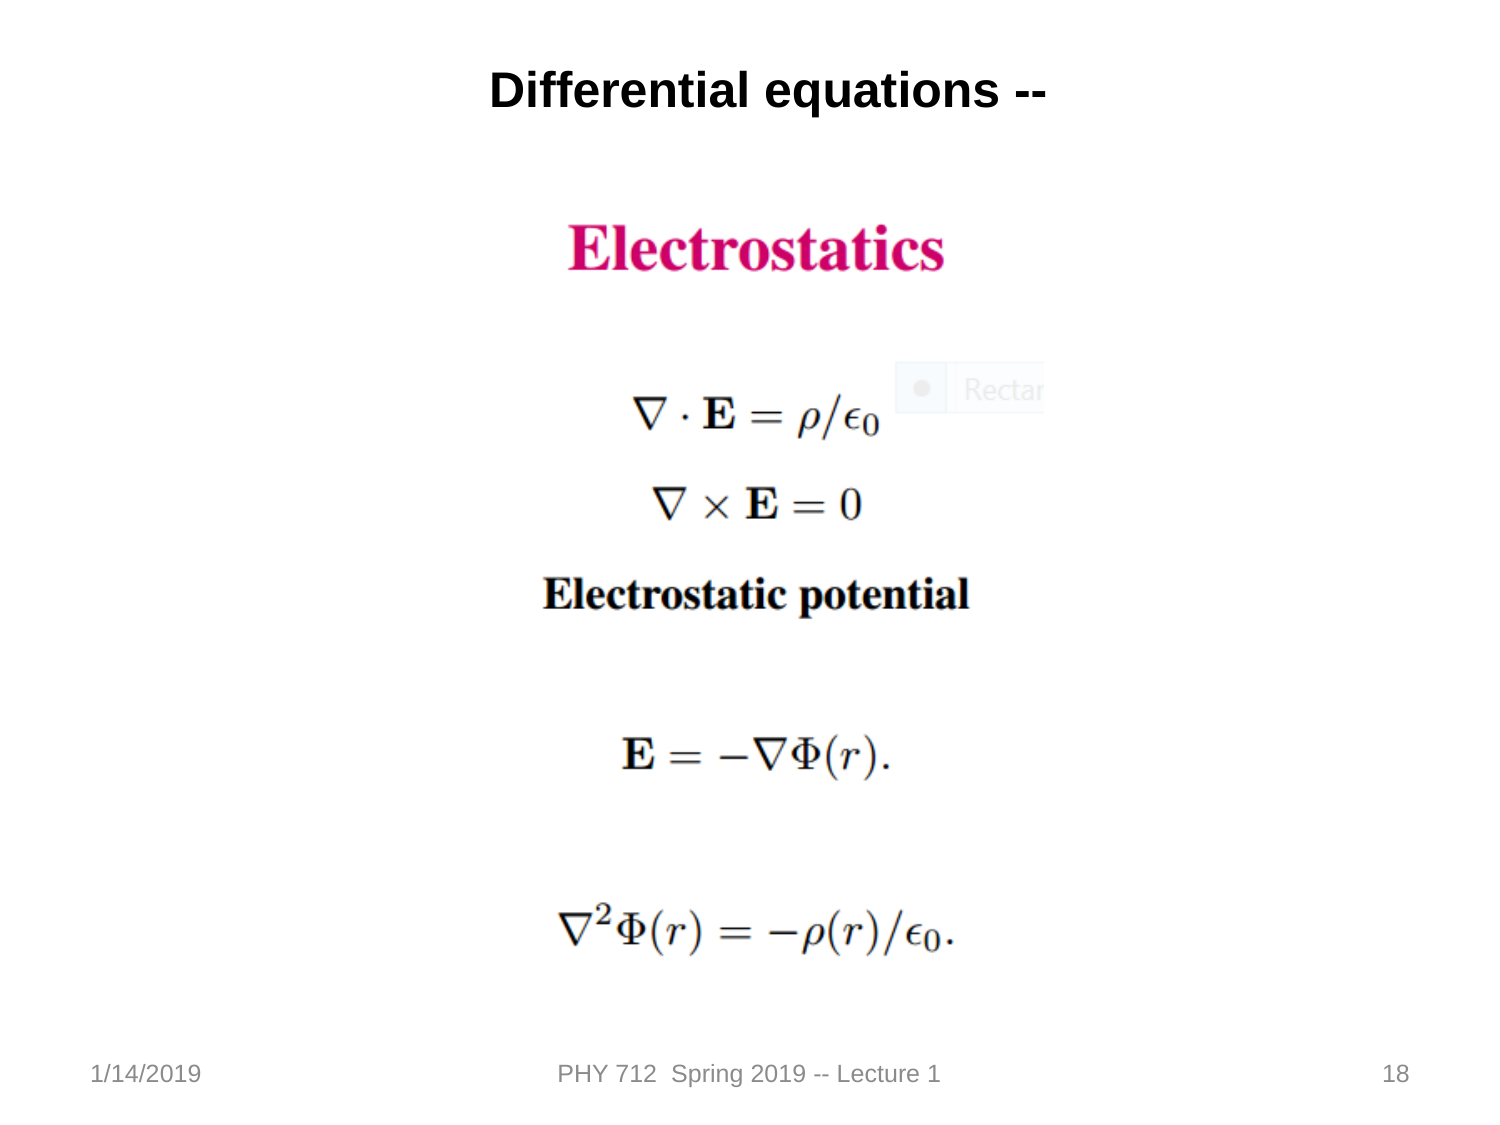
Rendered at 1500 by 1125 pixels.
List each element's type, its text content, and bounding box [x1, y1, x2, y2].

text_box Differential equations -- [287, 49, 1250, 125]
footer PHY 712 Spring 2019 -- Lecture 1 [512, 1042, 988, 1103]
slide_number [75, 1042, 425, 1103]
picture [449, 169, 1044, 1013]
slide_number 18 [1074, 1042, 1425, 1103]
